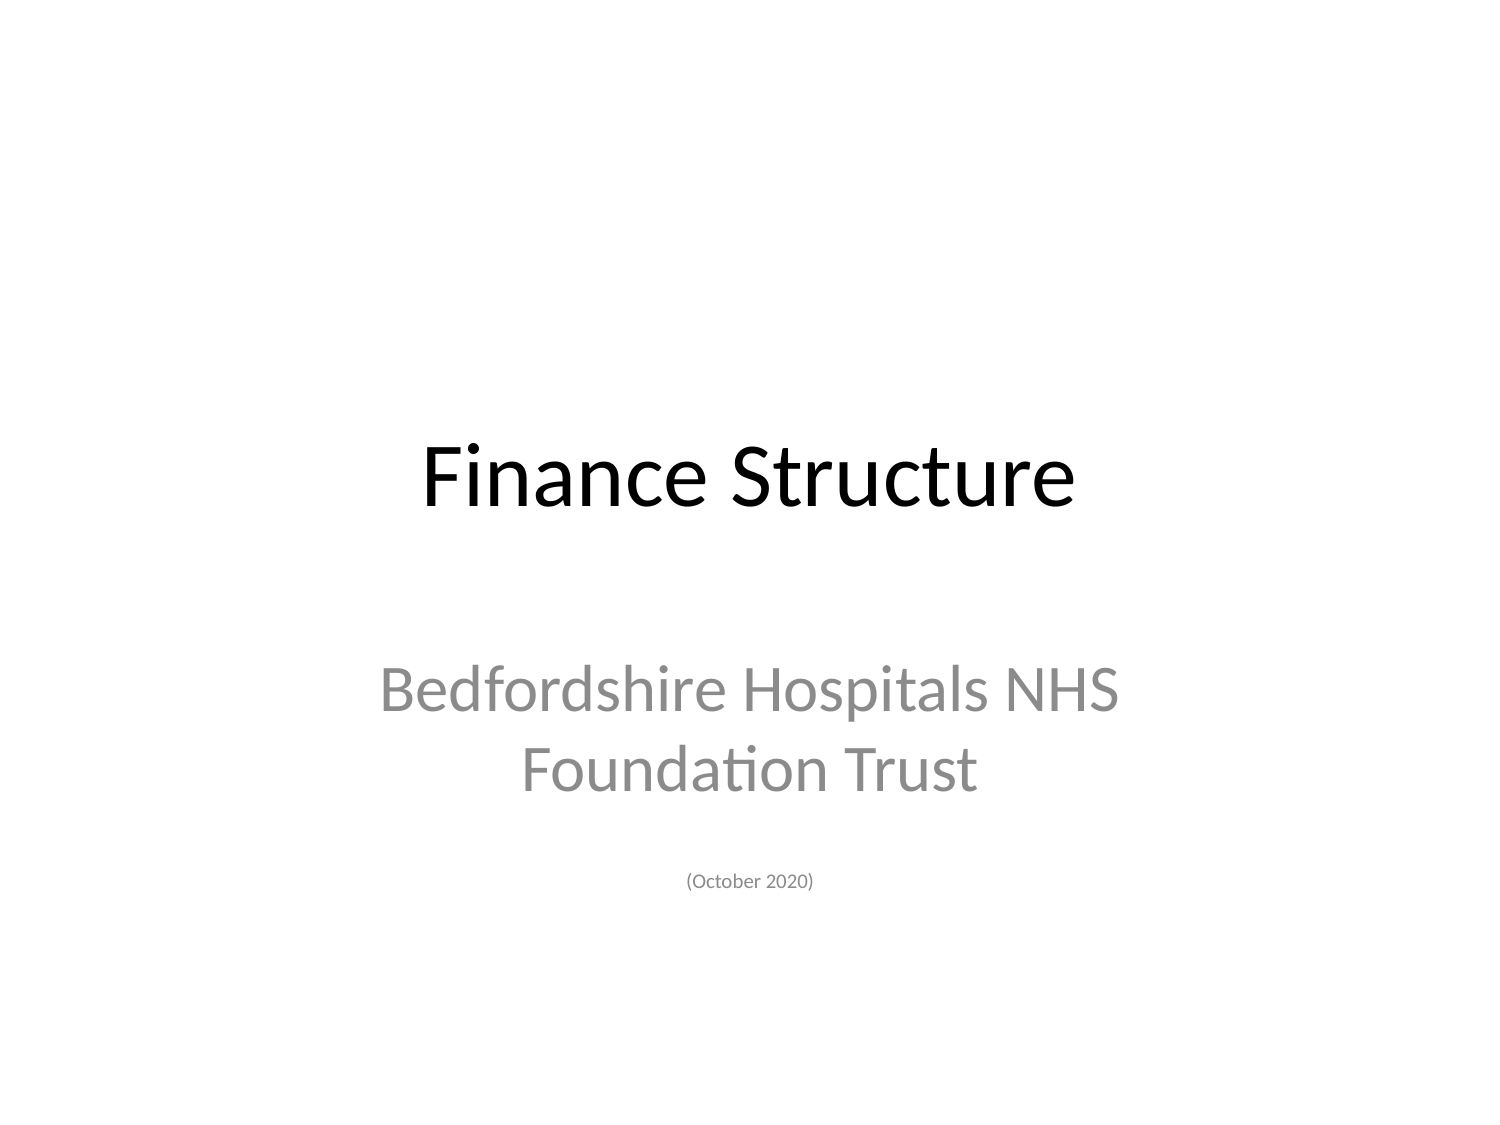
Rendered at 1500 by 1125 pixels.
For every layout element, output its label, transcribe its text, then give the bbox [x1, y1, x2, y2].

title Finance Structure [112, 349, 1388, 591]
subtitle Bedfordshire Hospitals NHS Foundation Trust (October 2020) [225, 637, 1275, 925]
